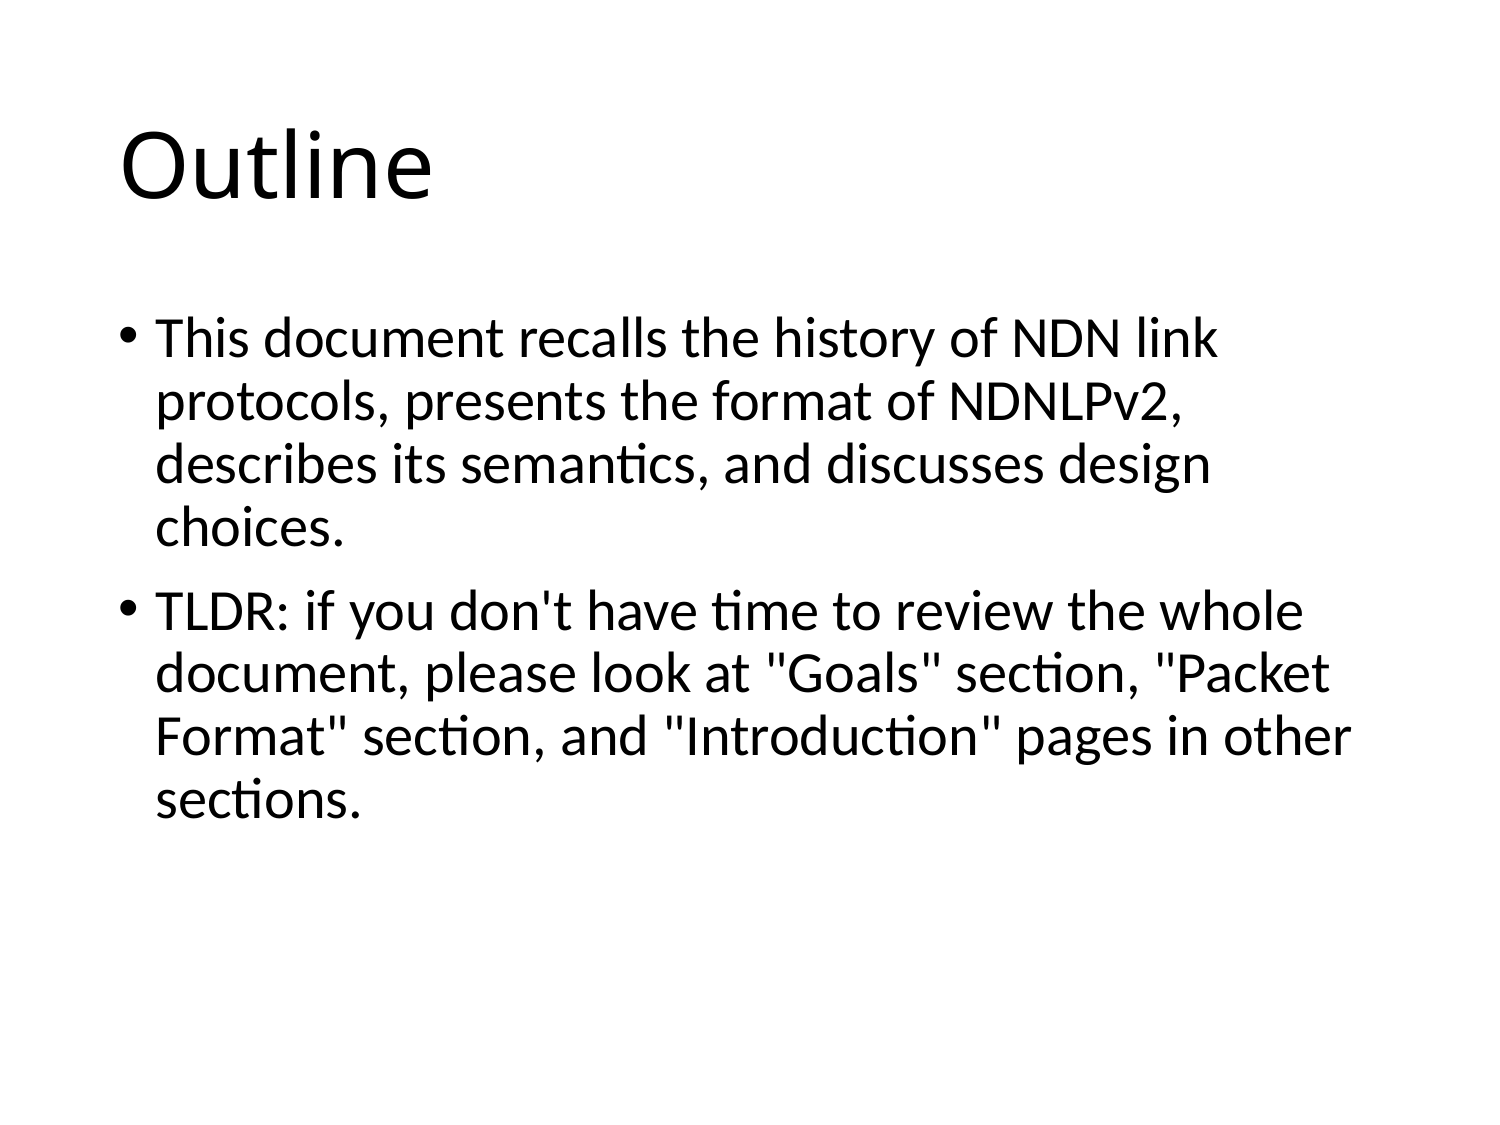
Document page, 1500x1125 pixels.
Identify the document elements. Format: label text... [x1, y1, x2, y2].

title Outline [103, 59, 1397, 278]
list This document recalls the history of NDN link protocols, presents the format of NDNLPv2, describes its semantics, and discusses design choices. TLDR: if you don't have time to review the whole document, please look at "Goals" section, "Packet Format" section, and "Introduction" pages in other sections. [103, 299, 1397, 1014]
